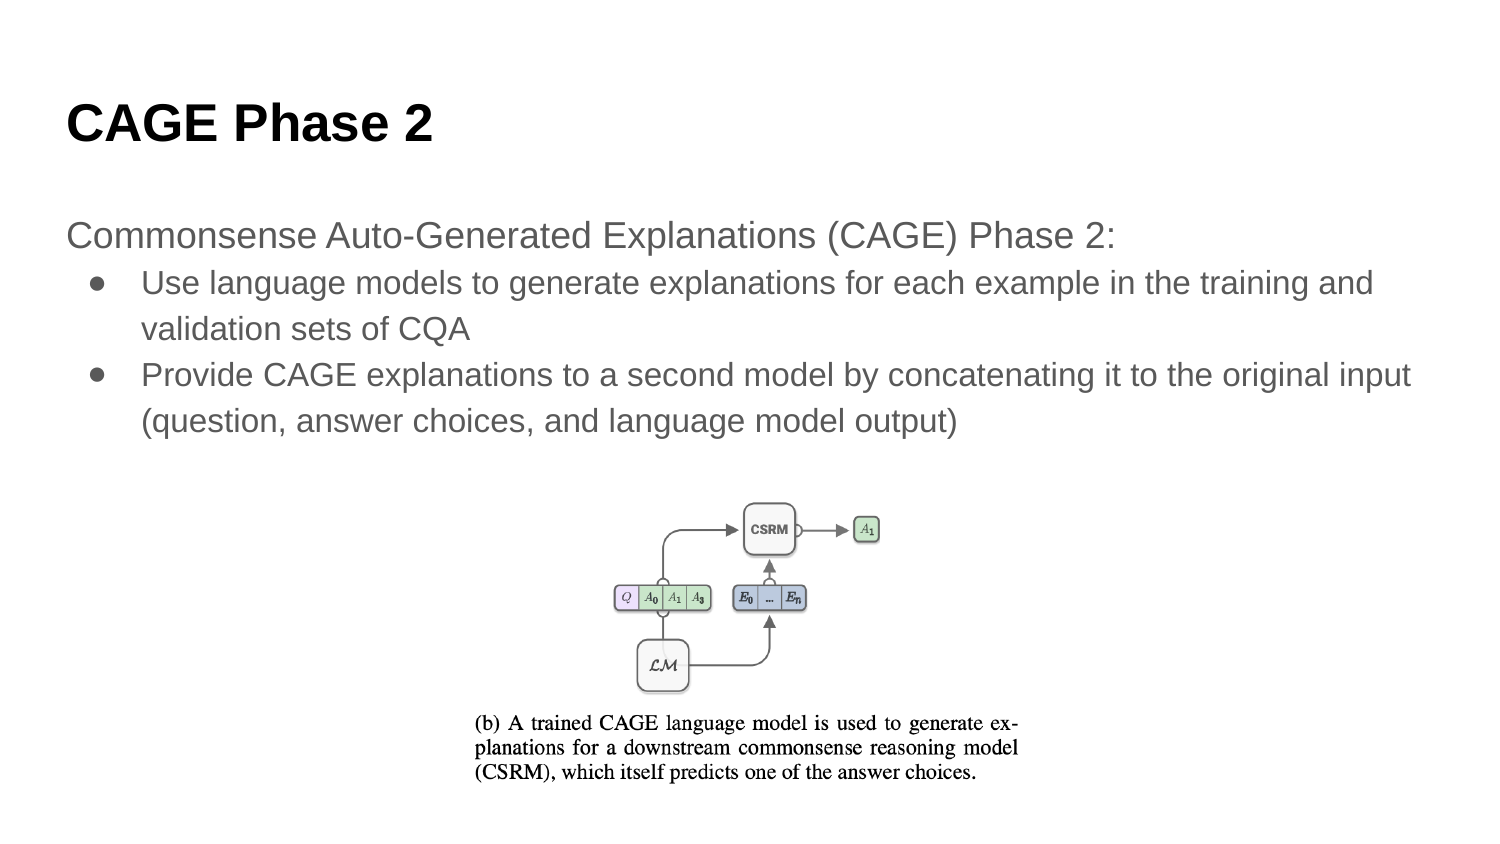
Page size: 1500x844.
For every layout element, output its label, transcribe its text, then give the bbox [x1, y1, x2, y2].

picture [465, 490, 1035, 791]
title CAGE Phase 2 [51, 72, 1449, 167]
list Commonsense Auto-Generated Explanations (CAGE) Phase 2: Use language models to generate explanations for each example in the training and validation sets of CQA Provide CAGE explanations to a second model by concatenating it to the original input (question, answer choices, and language model output) [51, 189, 1449, 750]
